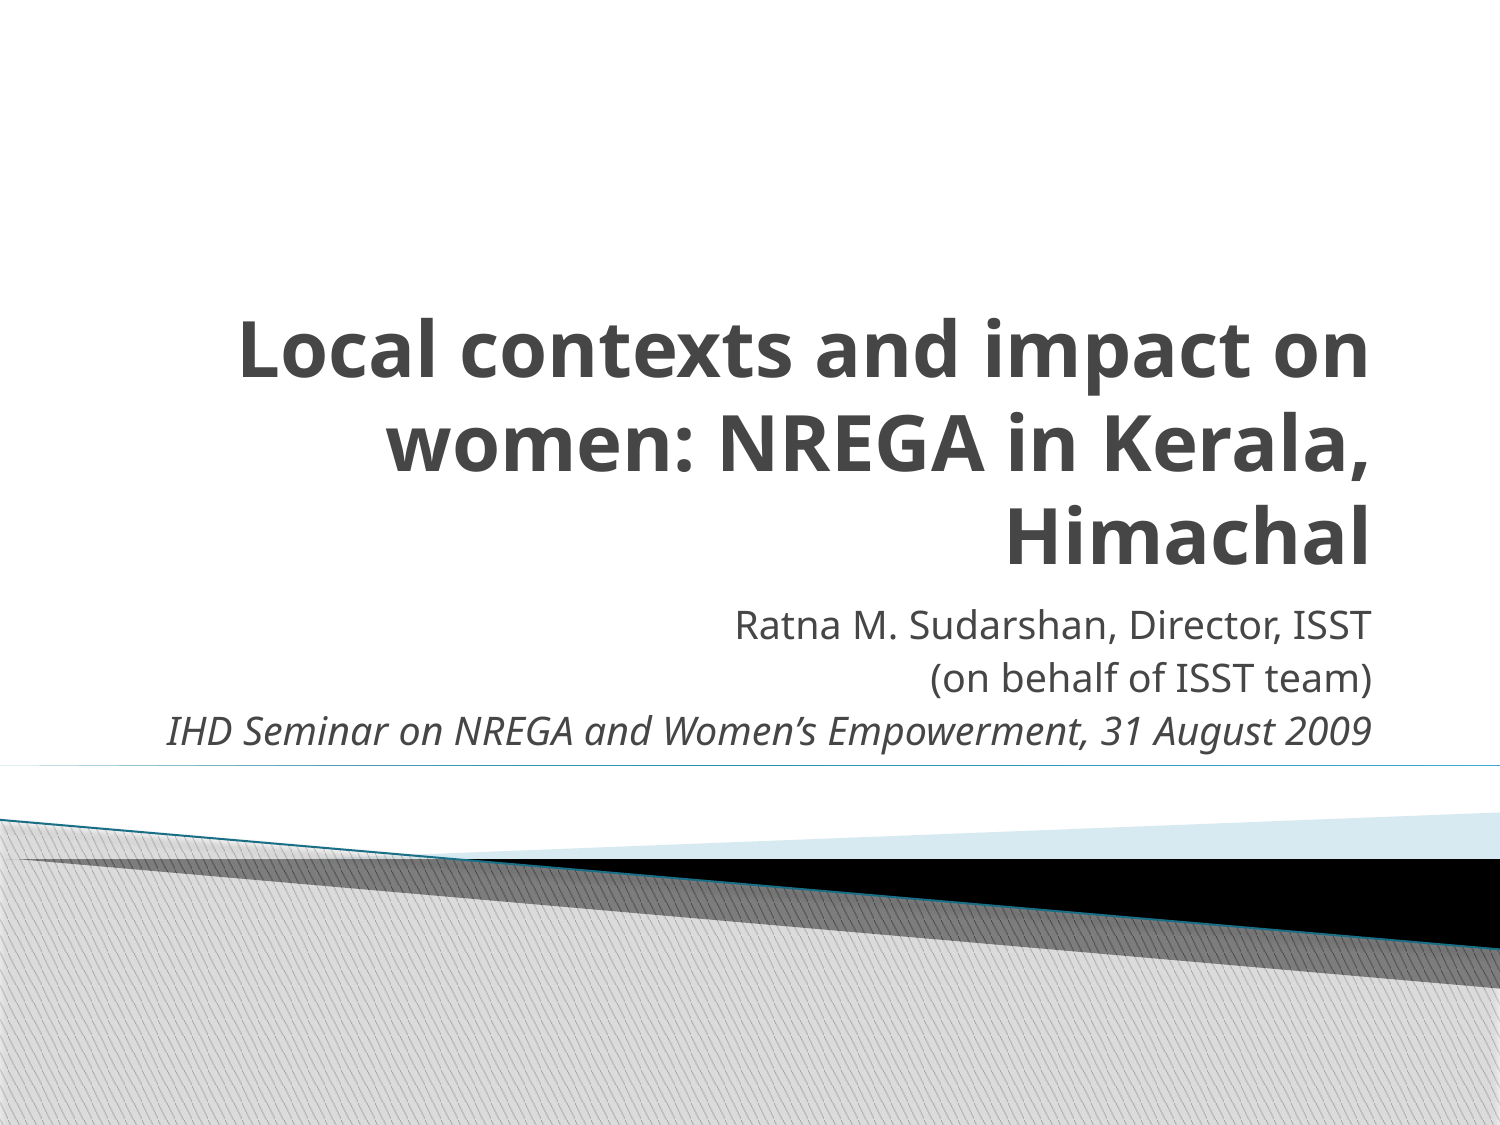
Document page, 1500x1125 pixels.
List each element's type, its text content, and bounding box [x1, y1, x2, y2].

subtitle Ratna M. Sudarshan, Director, ISST (on behalf of ISST team) IHD Seminar on NREGA and Women’s Empowerment, 31 August 2009 [112, 592, 1388, 790]
title Local contexts and impact on women: NREGA in Kerala, Himachal [112, 287, 1388, 588]
picture [5, 859, 1500, 989]
